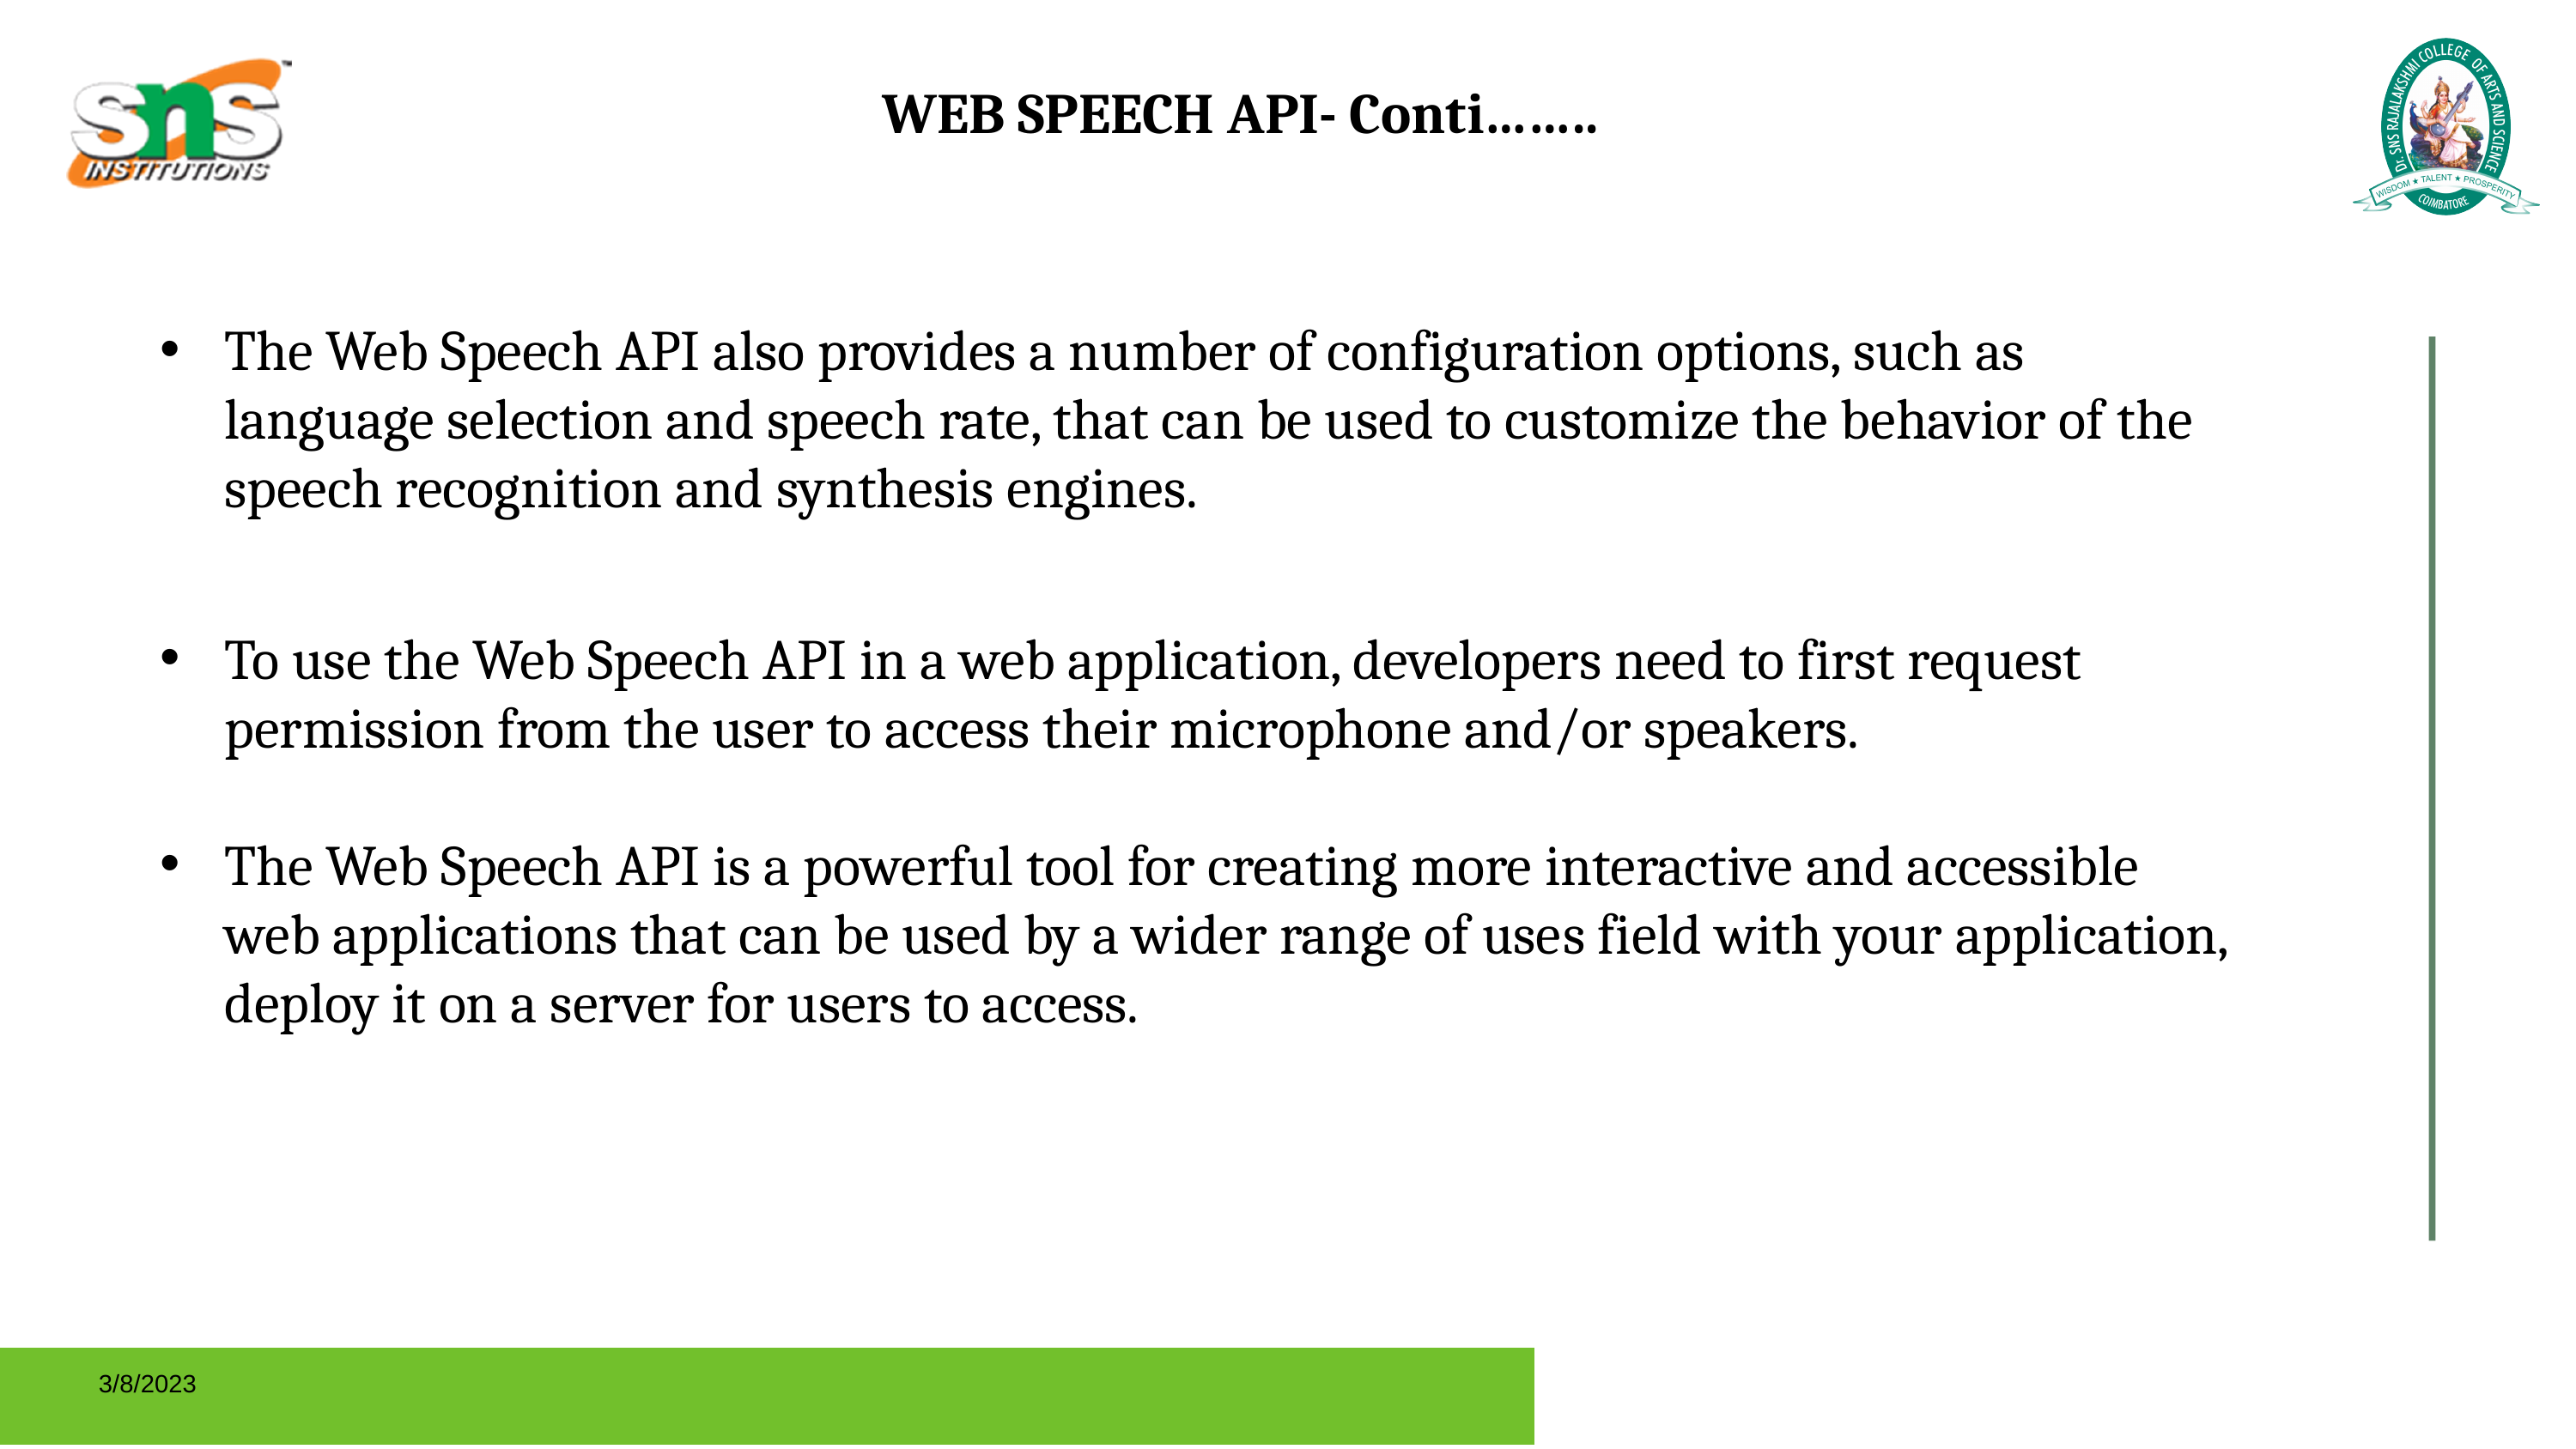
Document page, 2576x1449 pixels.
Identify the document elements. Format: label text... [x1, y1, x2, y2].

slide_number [85, 1357, 386, 1410]
text_box The Web Speech API also provides a number of configuration options, such as language selection and speech rate, that can be used to customize the behavior of the speech recognition and synthesis engines. To use the Web Speech API in a web application, developers need to first request permission from the user to access their microphone and/or speakers. The Web Speech API is a powerful tool for creating more interactive and accessible web applications that can be used by a wider range of uses field with your application, deploy it on a server for users to access. [147, 306, 2251, 1271]
picture [66, 57, 292, 189]
text_box [2428, 336, 2436, 1241]
text_box [0, 1347, 1534, 1446]
text_box WEB SPEECH API- Conti…….. [322, 69, 2147, 194]
picture [2353, 38, 2540, 215]
